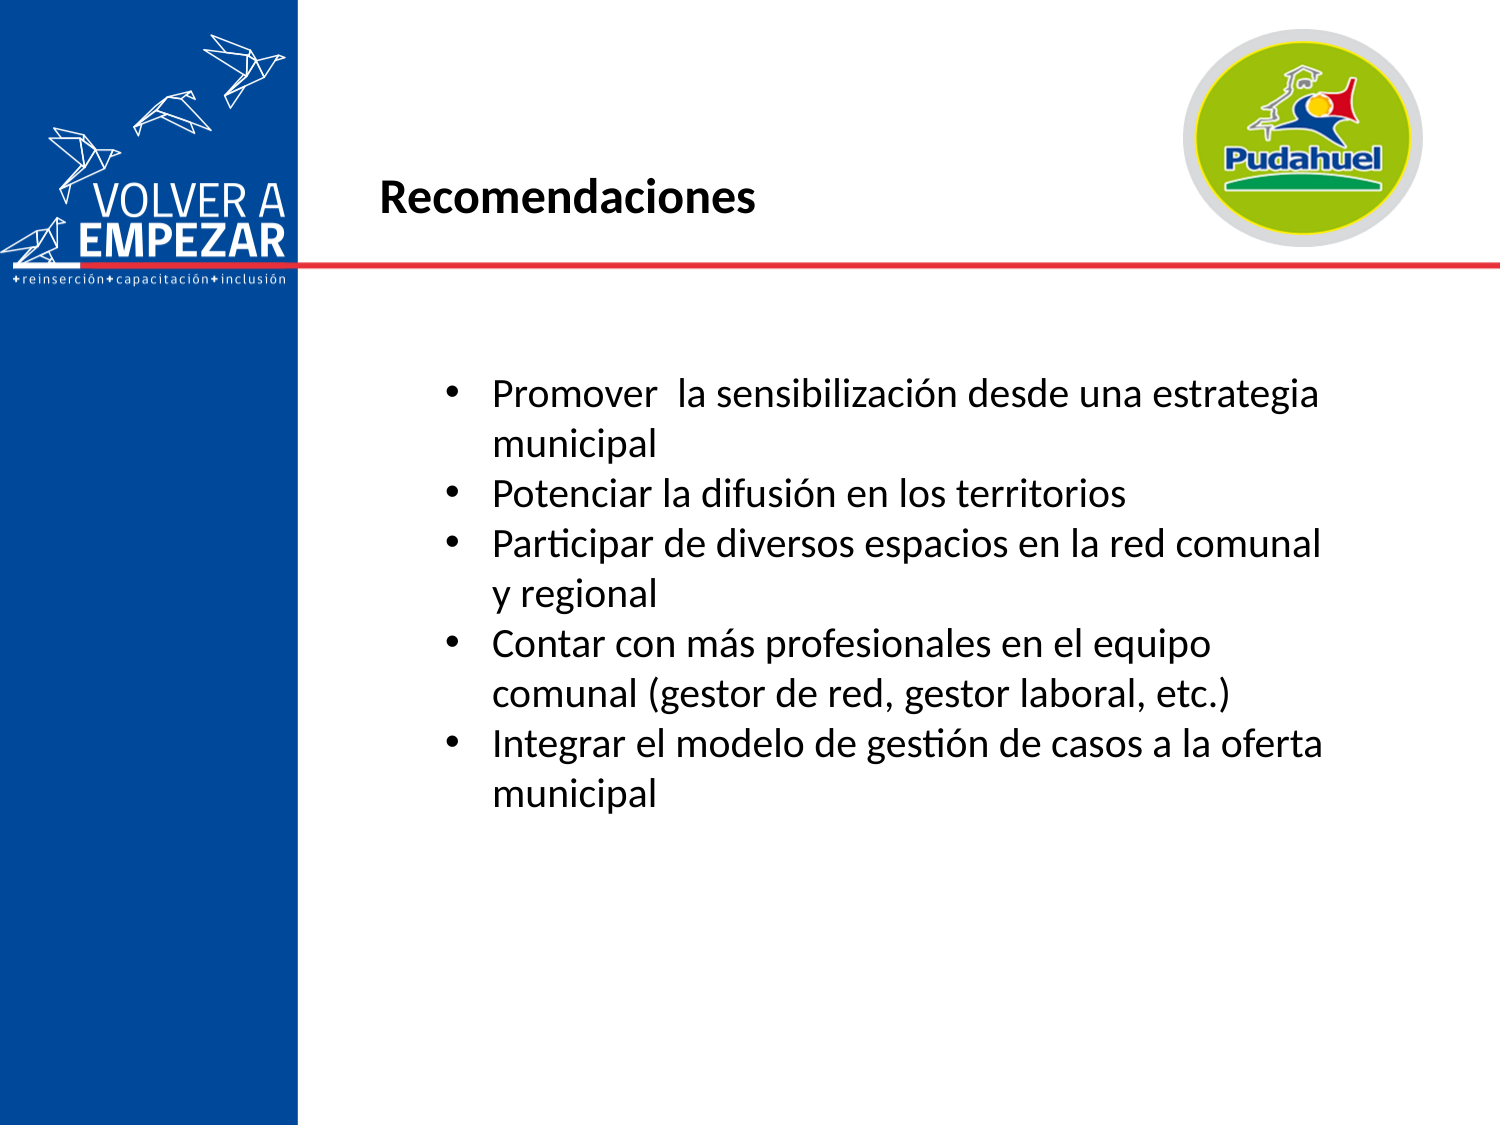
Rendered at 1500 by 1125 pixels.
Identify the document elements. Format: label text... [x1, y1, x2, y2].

picture [0, 0, 1500, 1125]
text_box Promover la sensibilización desde una estrategia municipal Potenciar la difusión en los territorios Participar de diversos espacios en la red comunal y regional Contar con más profesionales en el equipo comunal (gestor de red, gestor laboral, etc.) Integrar el modelo de gestión de casos a la oferta municipal [430, 358, 1353, 824]
text_box Recomendaciones [364, 156, 781, 232]
